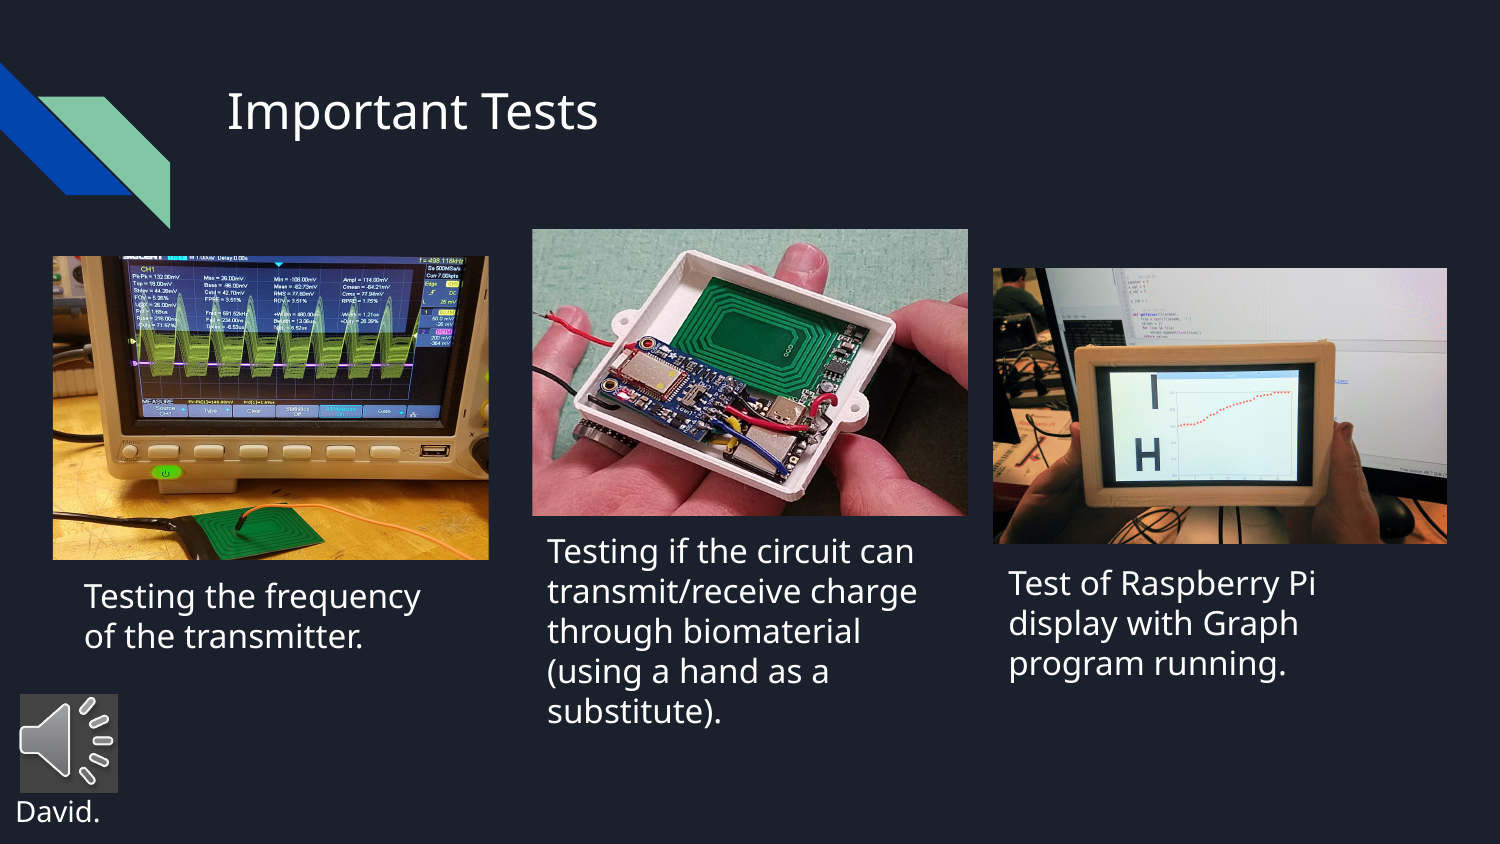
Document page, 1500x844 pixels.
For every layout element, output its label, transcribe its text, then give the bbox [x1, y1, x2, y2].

title Important Tests [212, 64, 1368, 215]
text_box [531, 229, 969, 708]
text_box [52, 255, 489, 672]
picture [18, 693, 120, 794]
text_box David. [0, 778, 276, 843]
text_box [992, 268, 1448, 659]
